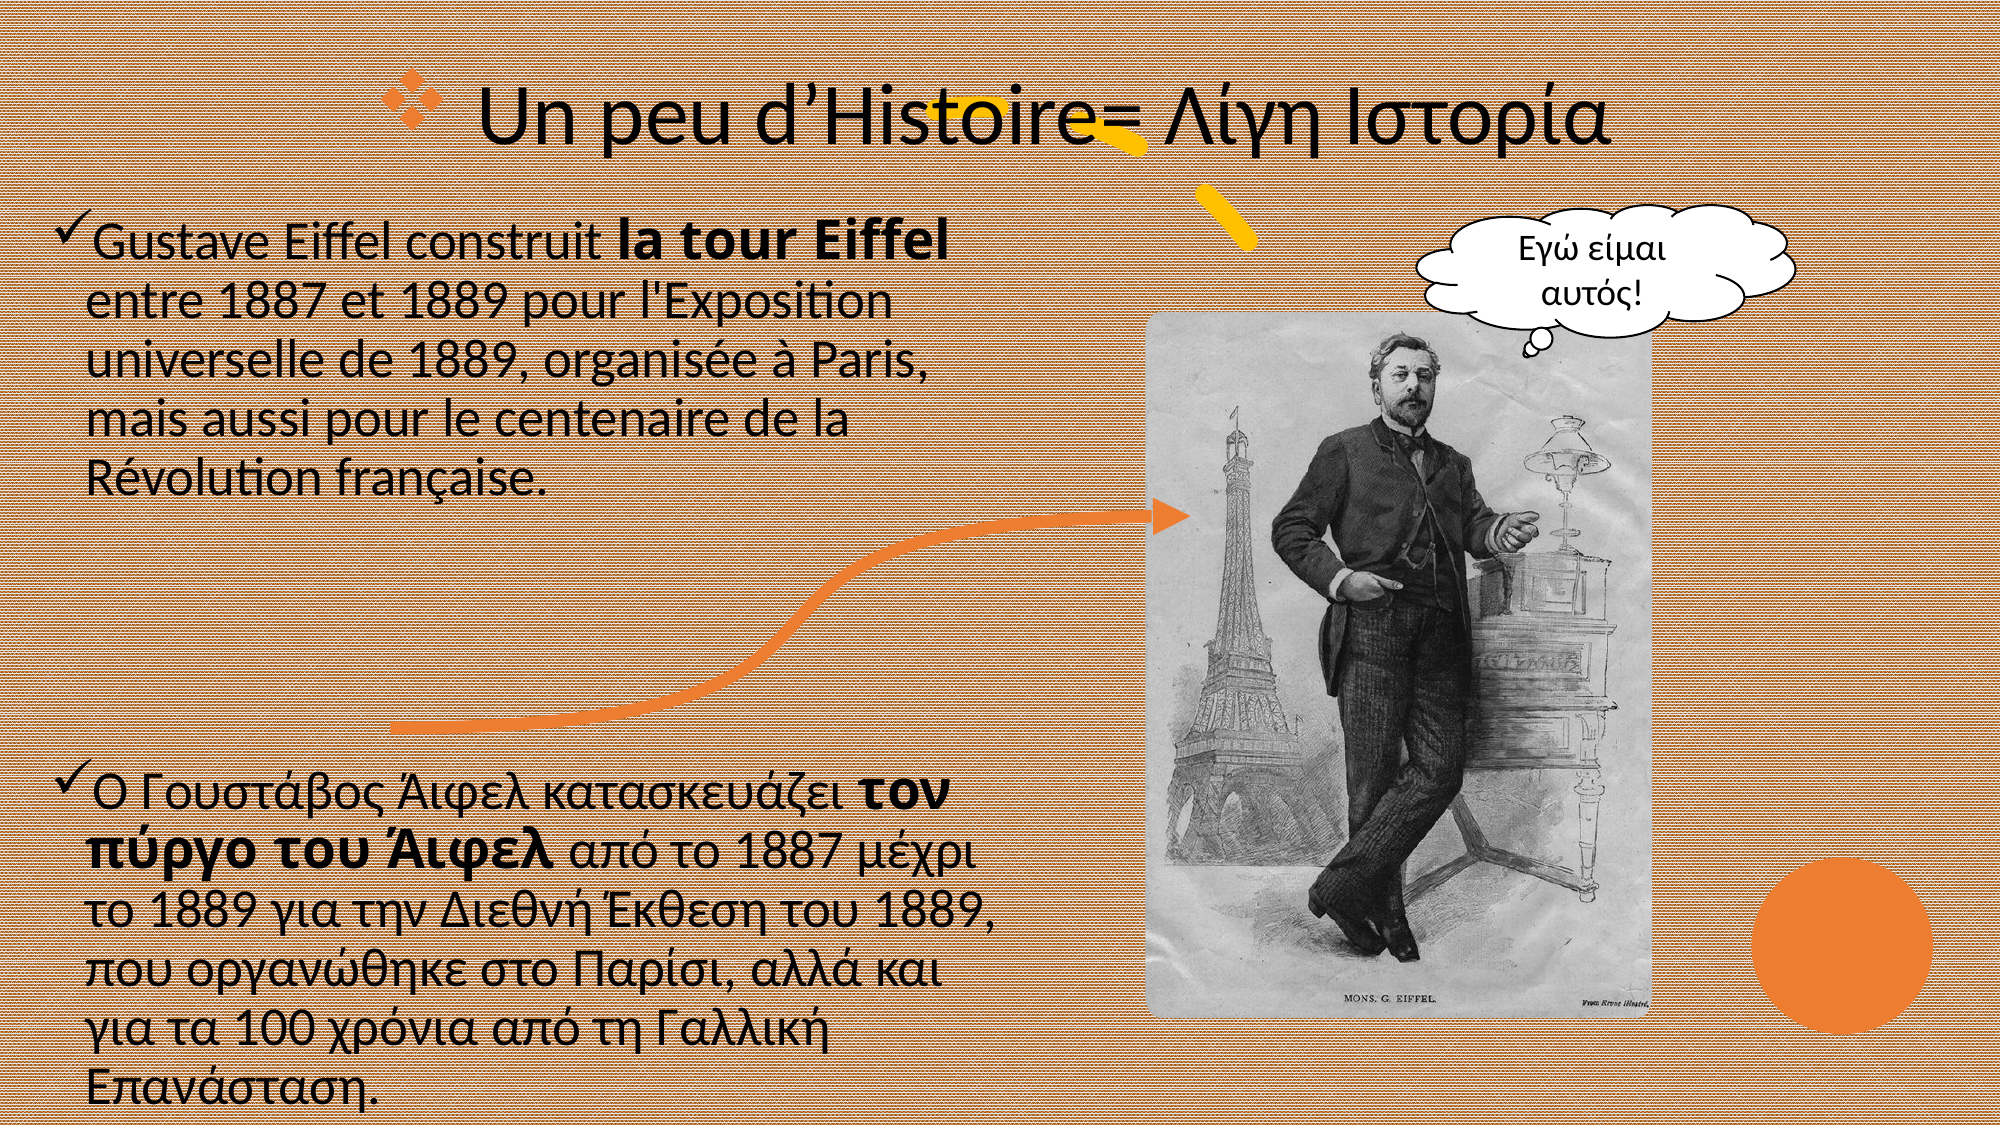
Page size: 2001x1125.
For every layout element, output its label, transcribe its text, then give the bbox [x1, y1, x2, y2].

title Un peu d’Histoire= Λίγη Ιστορία [137, 59, 1863, 278]
text_box [1750, 856, 1935, 1036]
list Gustave Eiffel construit la tour Eiffel entre 1887 et 1889 pour l'Exposition universelle de 1889, organisée à Paris, mais aussi pour le centenaire de la Révolution française. Ο Γουστάβος Άιφελ κατασκευάζει τον πύργο του Άιφελ από το 1887 μέχρι το 1889 για την Διεθνή Έκθεση του 1889, που οργανώθηκε στο Παρίσι, αλλά και για τα 100 χρόνια από τη Γαλλική Επανάσταση. [35, 204, 1023, 1125]
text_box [390, 516, 1191, 728]
text_box Εγώ είμαι αυτός! [1415, 204, 1797, 331]
text_box [0, 0, 2000, 1125]
text_box [1023, 278, 1198, 410]
picture [1145, 311, 1653, 1018]
